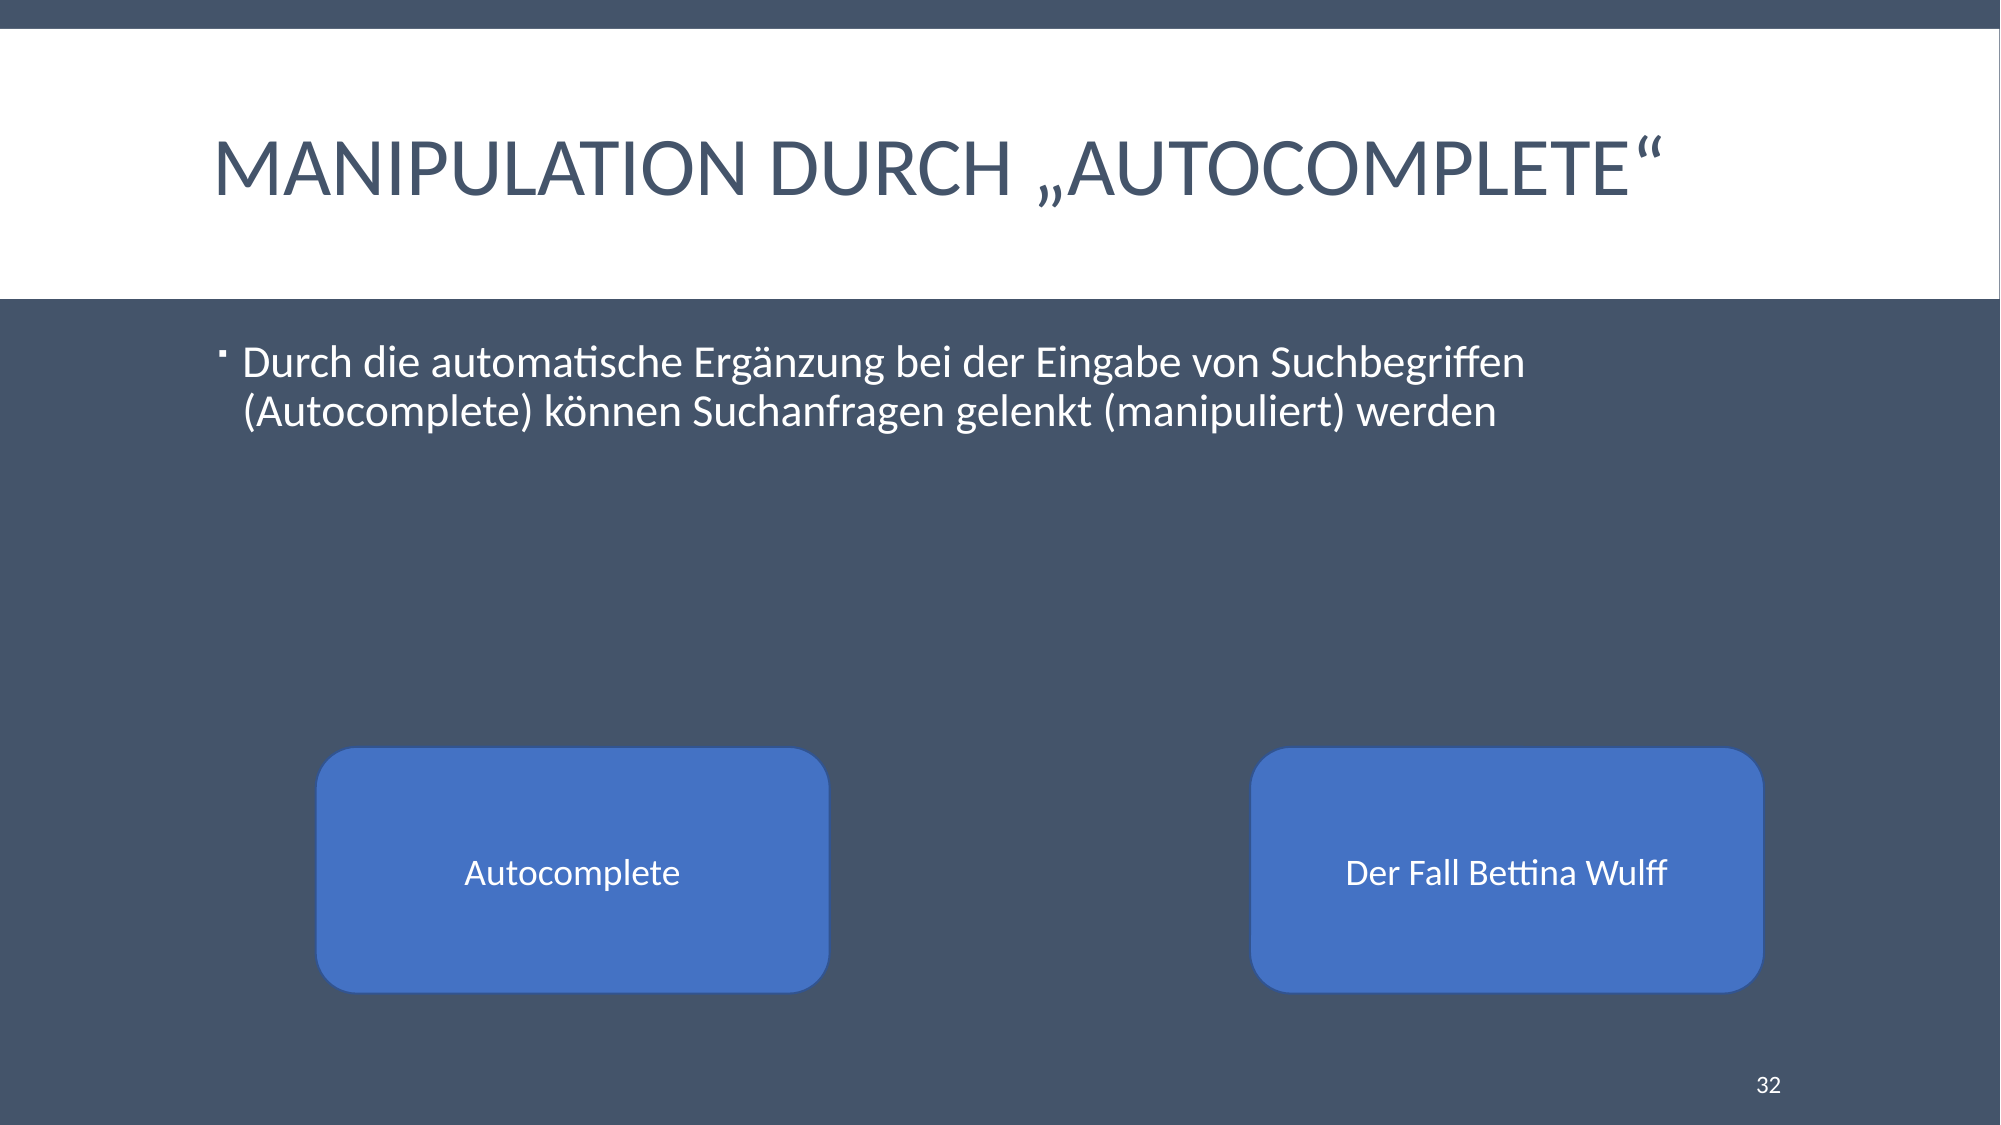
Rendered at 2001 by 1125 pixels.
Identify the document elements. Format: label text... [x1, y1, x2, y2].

text_box Autocomplete [314, 745, 831, 995]
list Durch die automatische Ergänzung bei der Eingabe von Suchbegriffen (Autocomplete) können Suchanfragen gelenkt (manipuliert) werden [197, 329, 1803, 1020]
slide_number 32 [1748, 1053, 1904, 1114]
title Manipulation durch „Autocomplete“ [197, 46, 1803, 295]
text_box Der Fall Bettina Wulff [1248, 745, 1766, 995]
